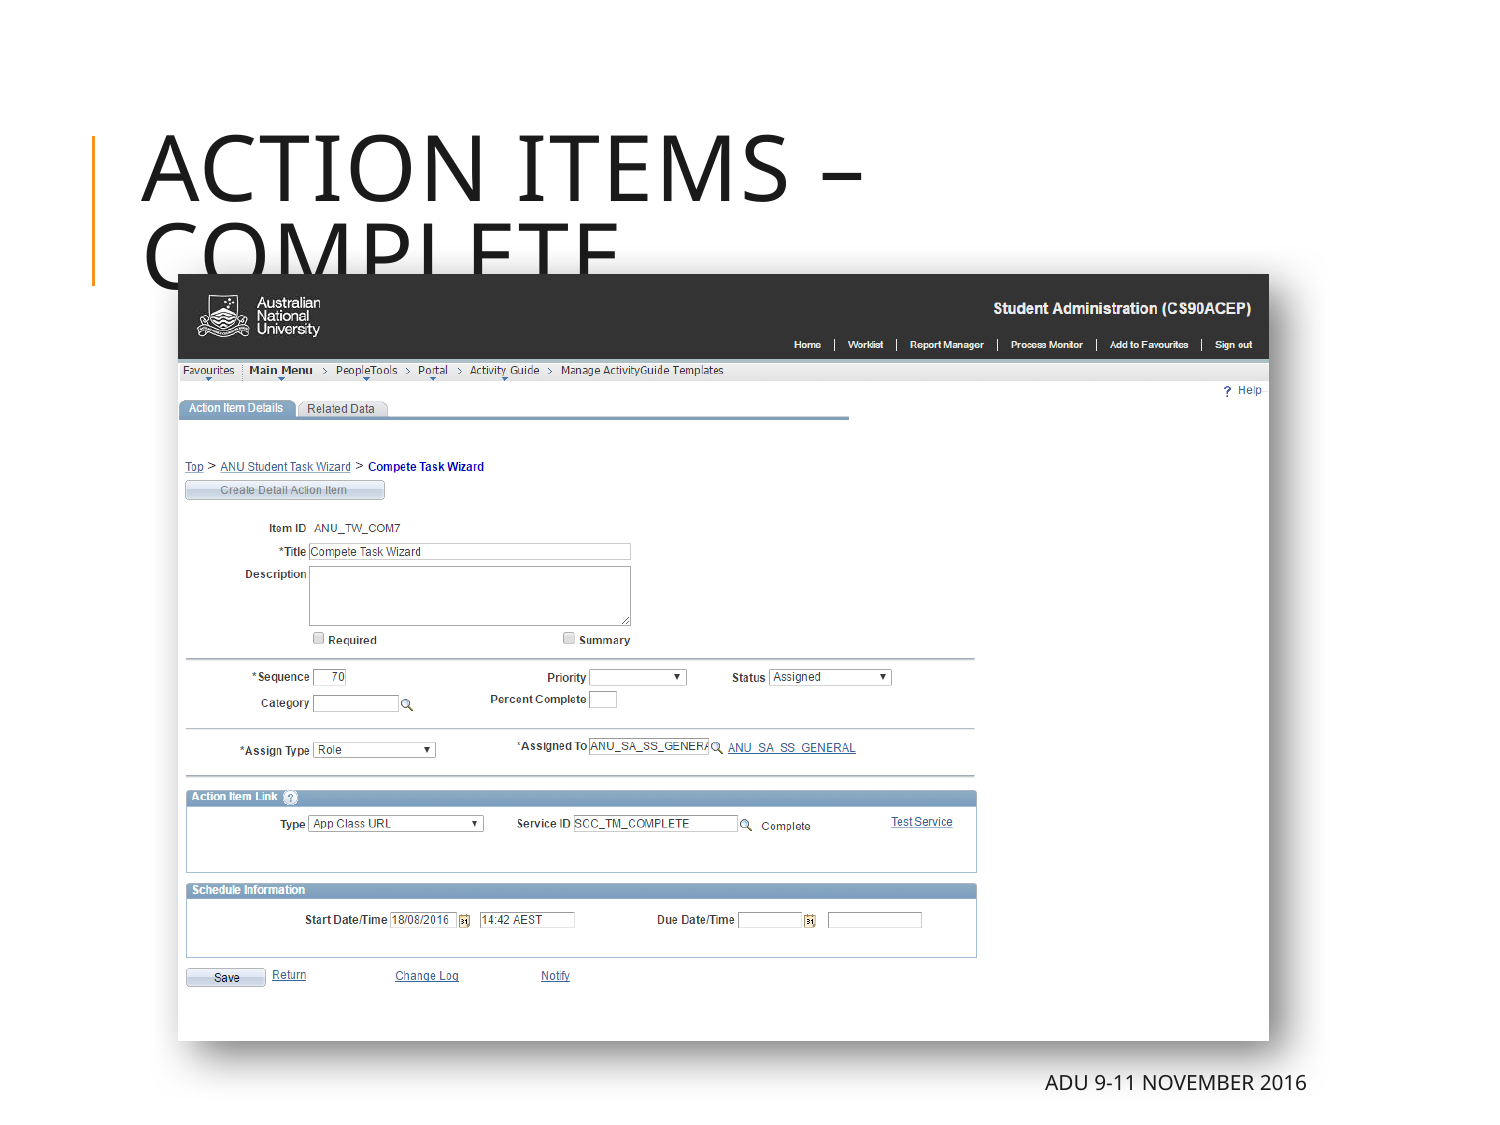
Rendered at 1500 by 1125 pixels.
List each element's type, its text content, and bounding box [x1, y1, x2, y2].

footer ADU 9-11 November 2016 [595, 1061, 1322, 1107]
picture [178, 273, 1270, 1041]
title Action items – Complete [126, 96, 1322, 342]
